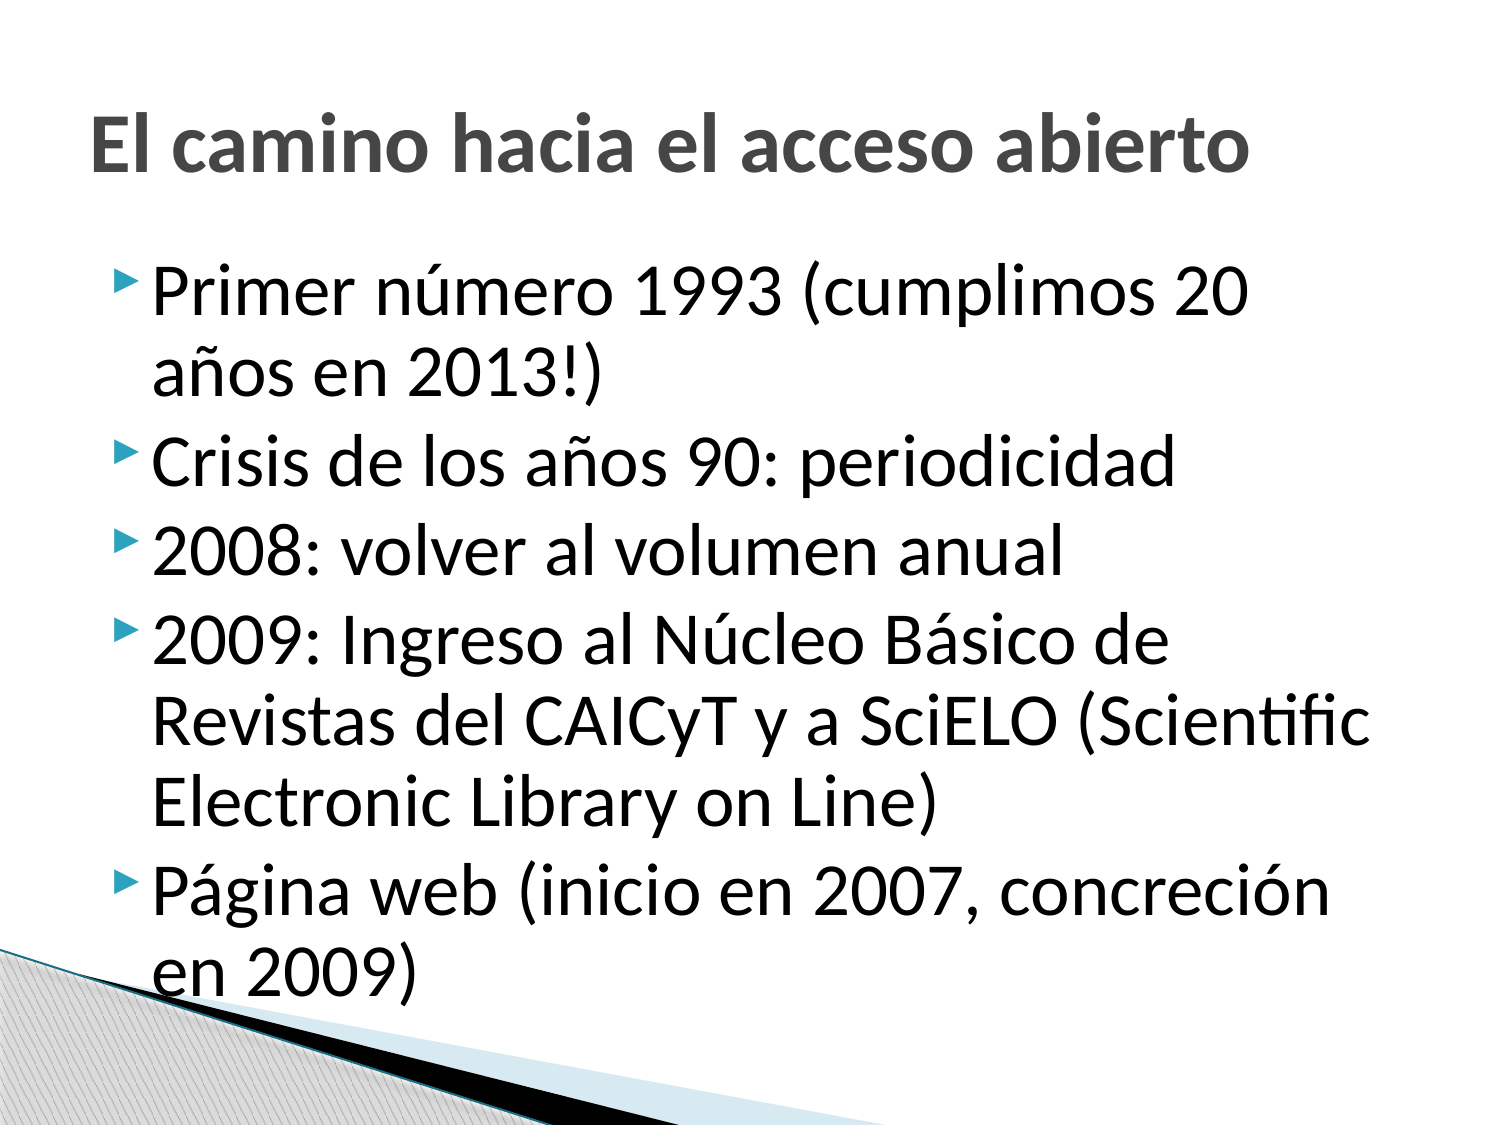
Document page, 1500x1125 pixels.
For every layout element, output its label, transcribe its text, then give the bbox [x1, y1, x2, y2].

title El camino hacia el acceso abierto [75, 45, 1425, 233]
list Primer número 1993 (cumplimos 20 años en 2013!) Crisis de los años 90: periodicidad 2008: volver al volumen anual 2009: Ingreso al Núcleo Básico de Revistas del CAICyT y a SciELO (Scientific Electronic Library on Line) Página web (inicio en 2007, concreción en 2009) [76, 243, 1428, 987]
